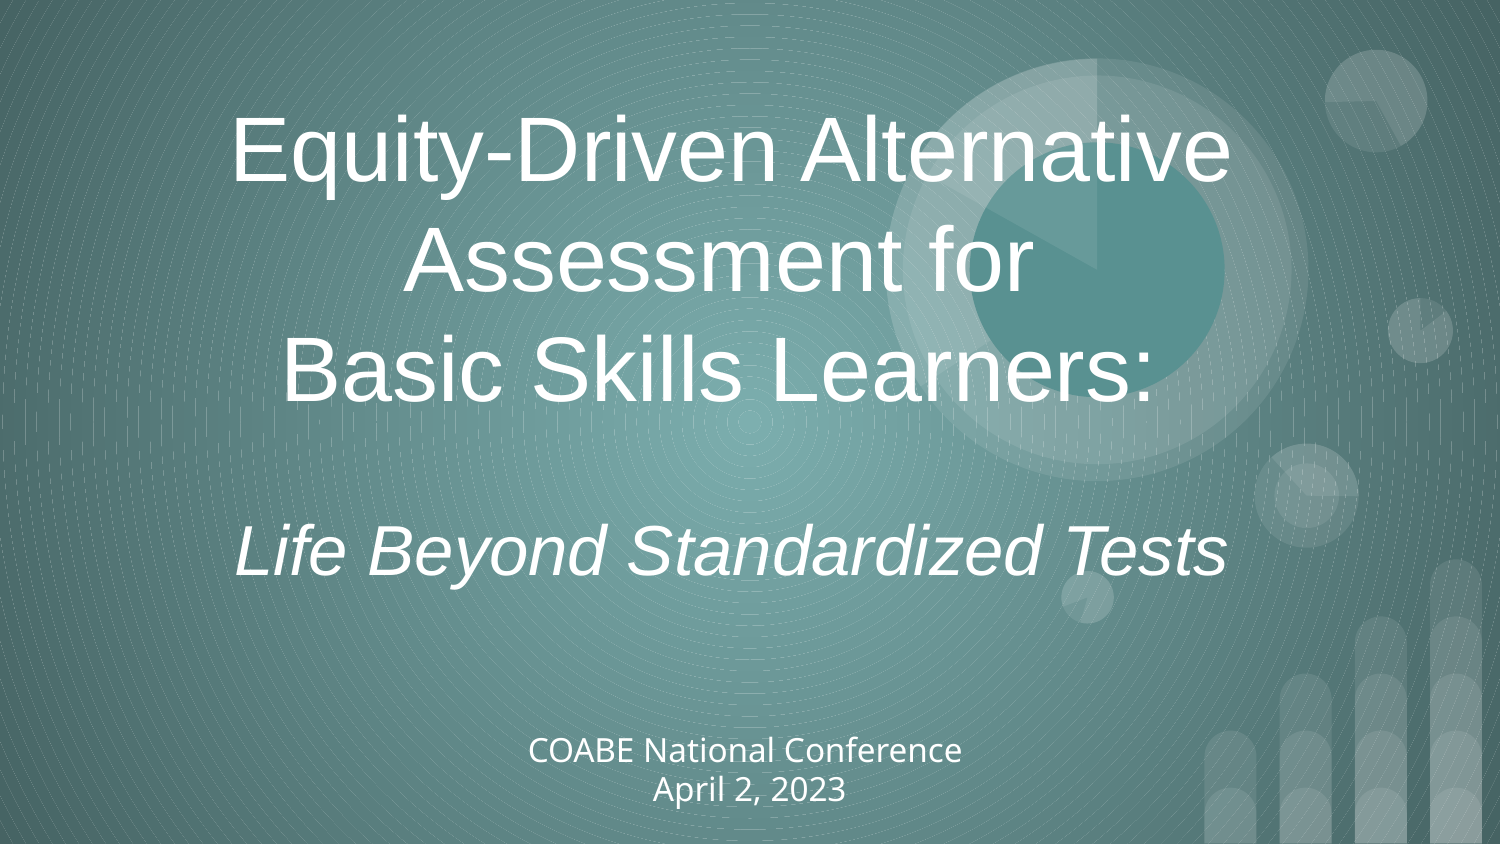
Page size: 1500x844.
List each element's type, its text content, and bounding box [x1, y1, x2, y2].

subtitle COABE National Conference April 2, 2023 [51, 713, 1449, 844]
text_box Equity-Driven Alternative Assessment for Basic Skills Learners: Life Beyond Standardized Tests [98, 75, 1366, 605]
